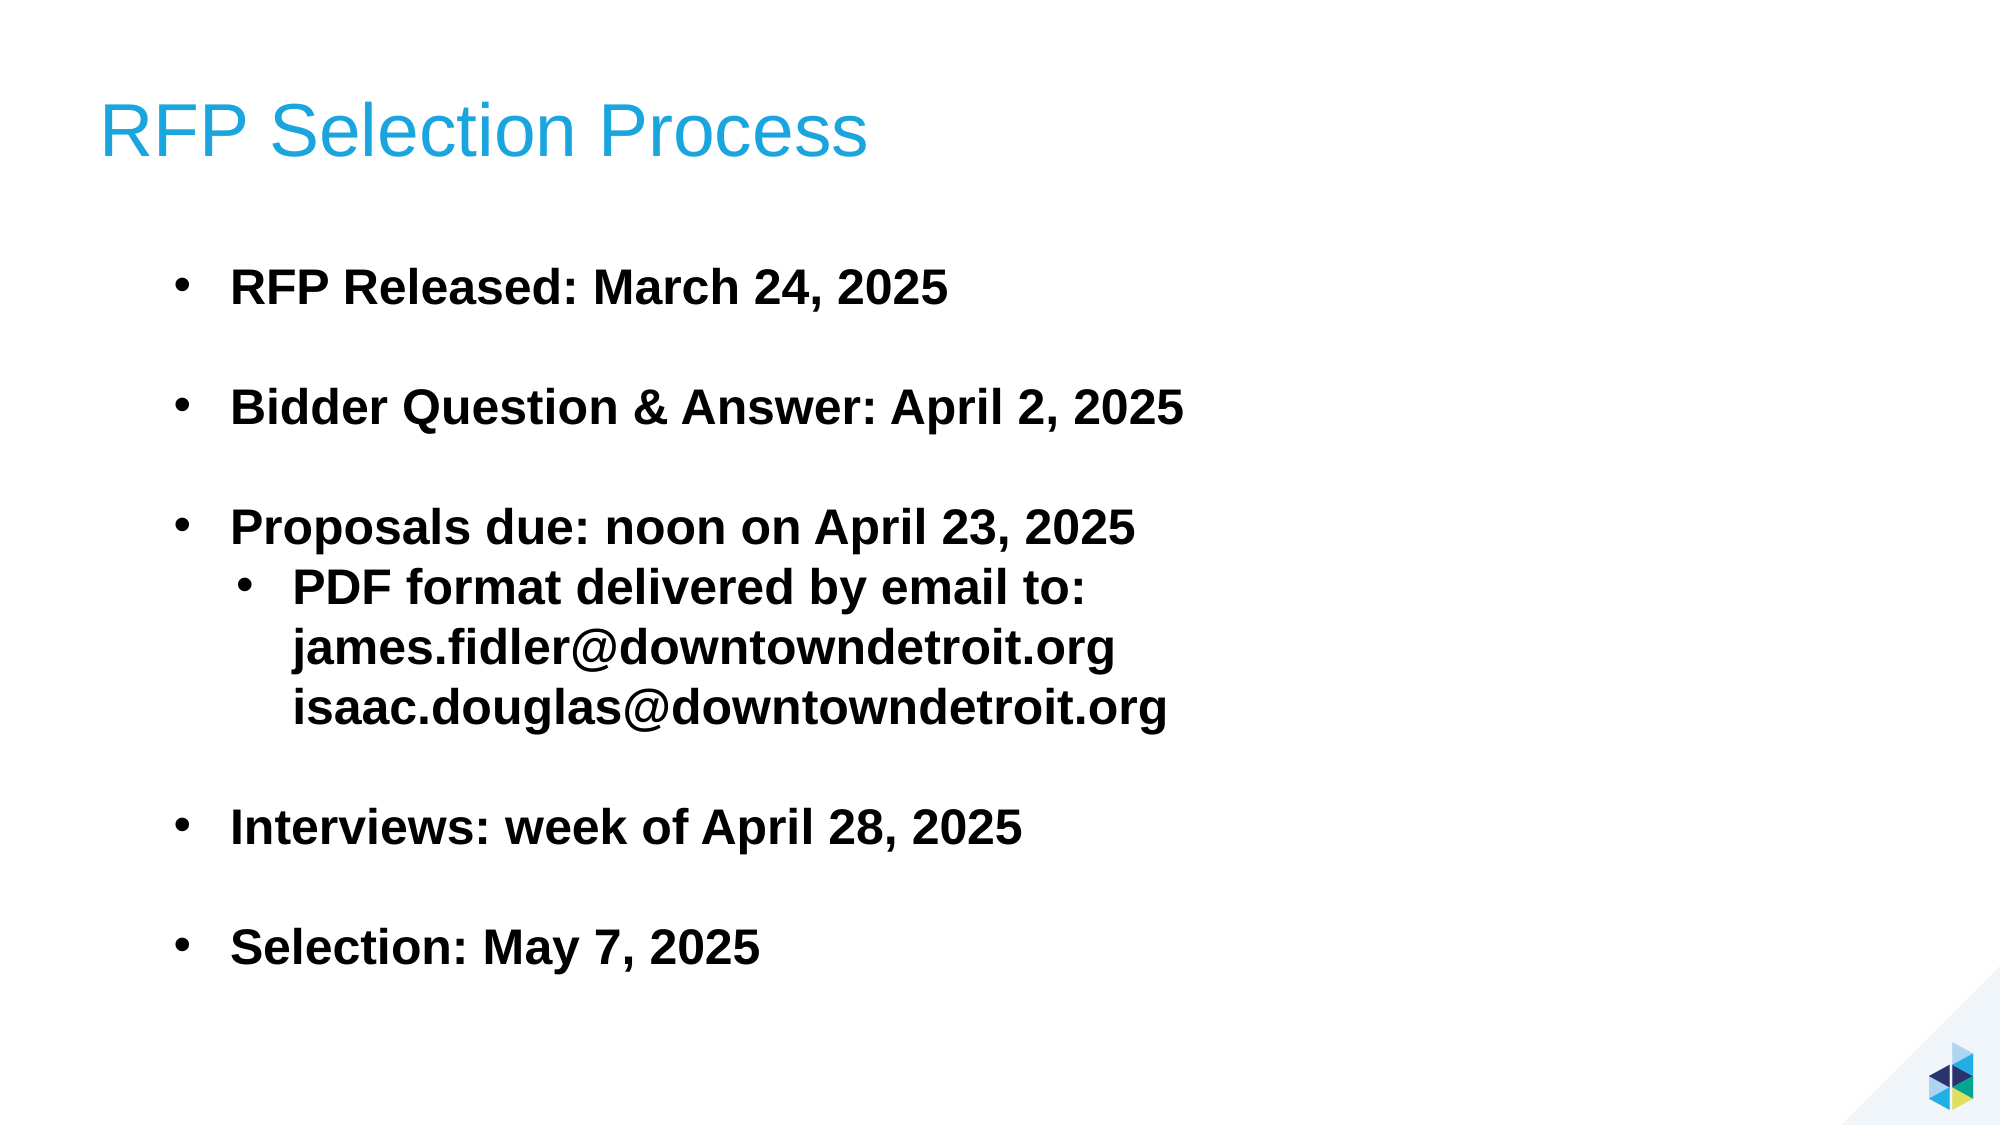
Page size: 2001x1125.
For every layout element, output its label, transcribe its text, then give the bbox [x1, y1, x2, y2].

text_box RFP Released: March 24, 2025 Bidder Question & Answer: April 2, 2025 Proposals due: noon on April 23, 2025 PDF format delivered by email to: james.fidler@downtowndetroit.org isaac.douglas@downtowndetroit.org Interviews: week of April 28, 2025 Selection: May 7, 2025 [158, 247, 1748, 514]
text_box RFP Selection Process [85, 74, 1842, 180]
picture [1834, 959, 2000, 1125]
